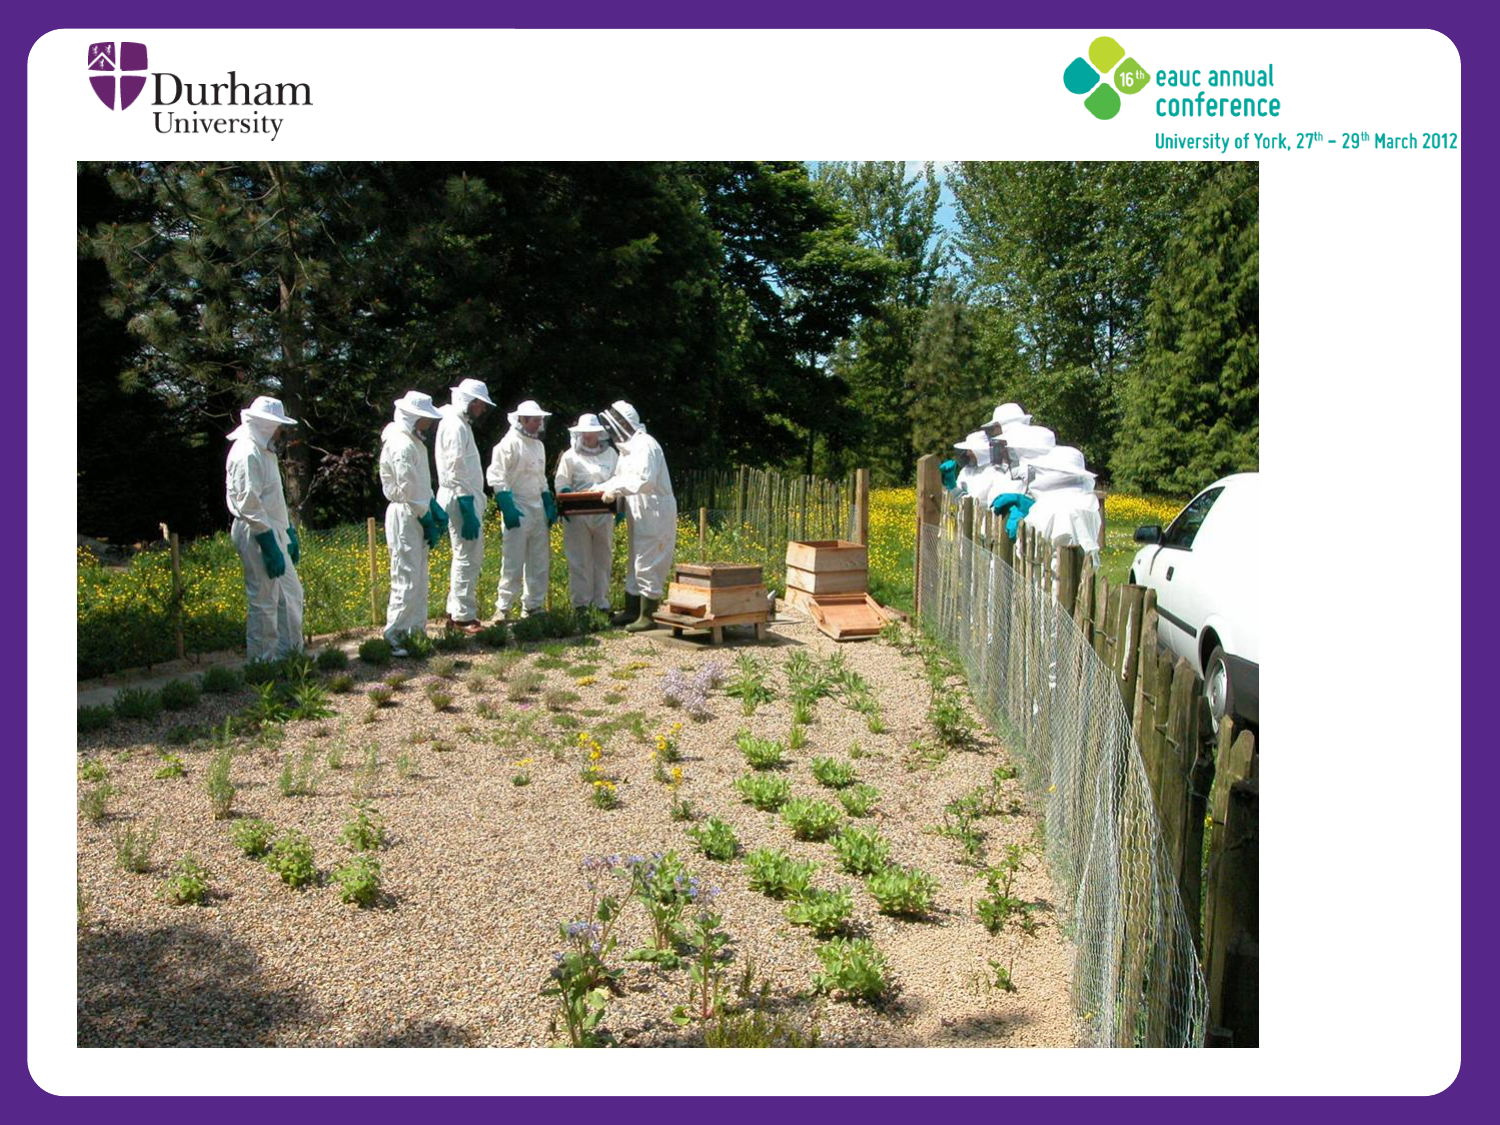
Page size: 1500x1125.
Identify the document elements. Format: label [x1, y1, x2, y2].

picture [76, 30, 1469, 1050]
picture [88, 42, 314, 141]
